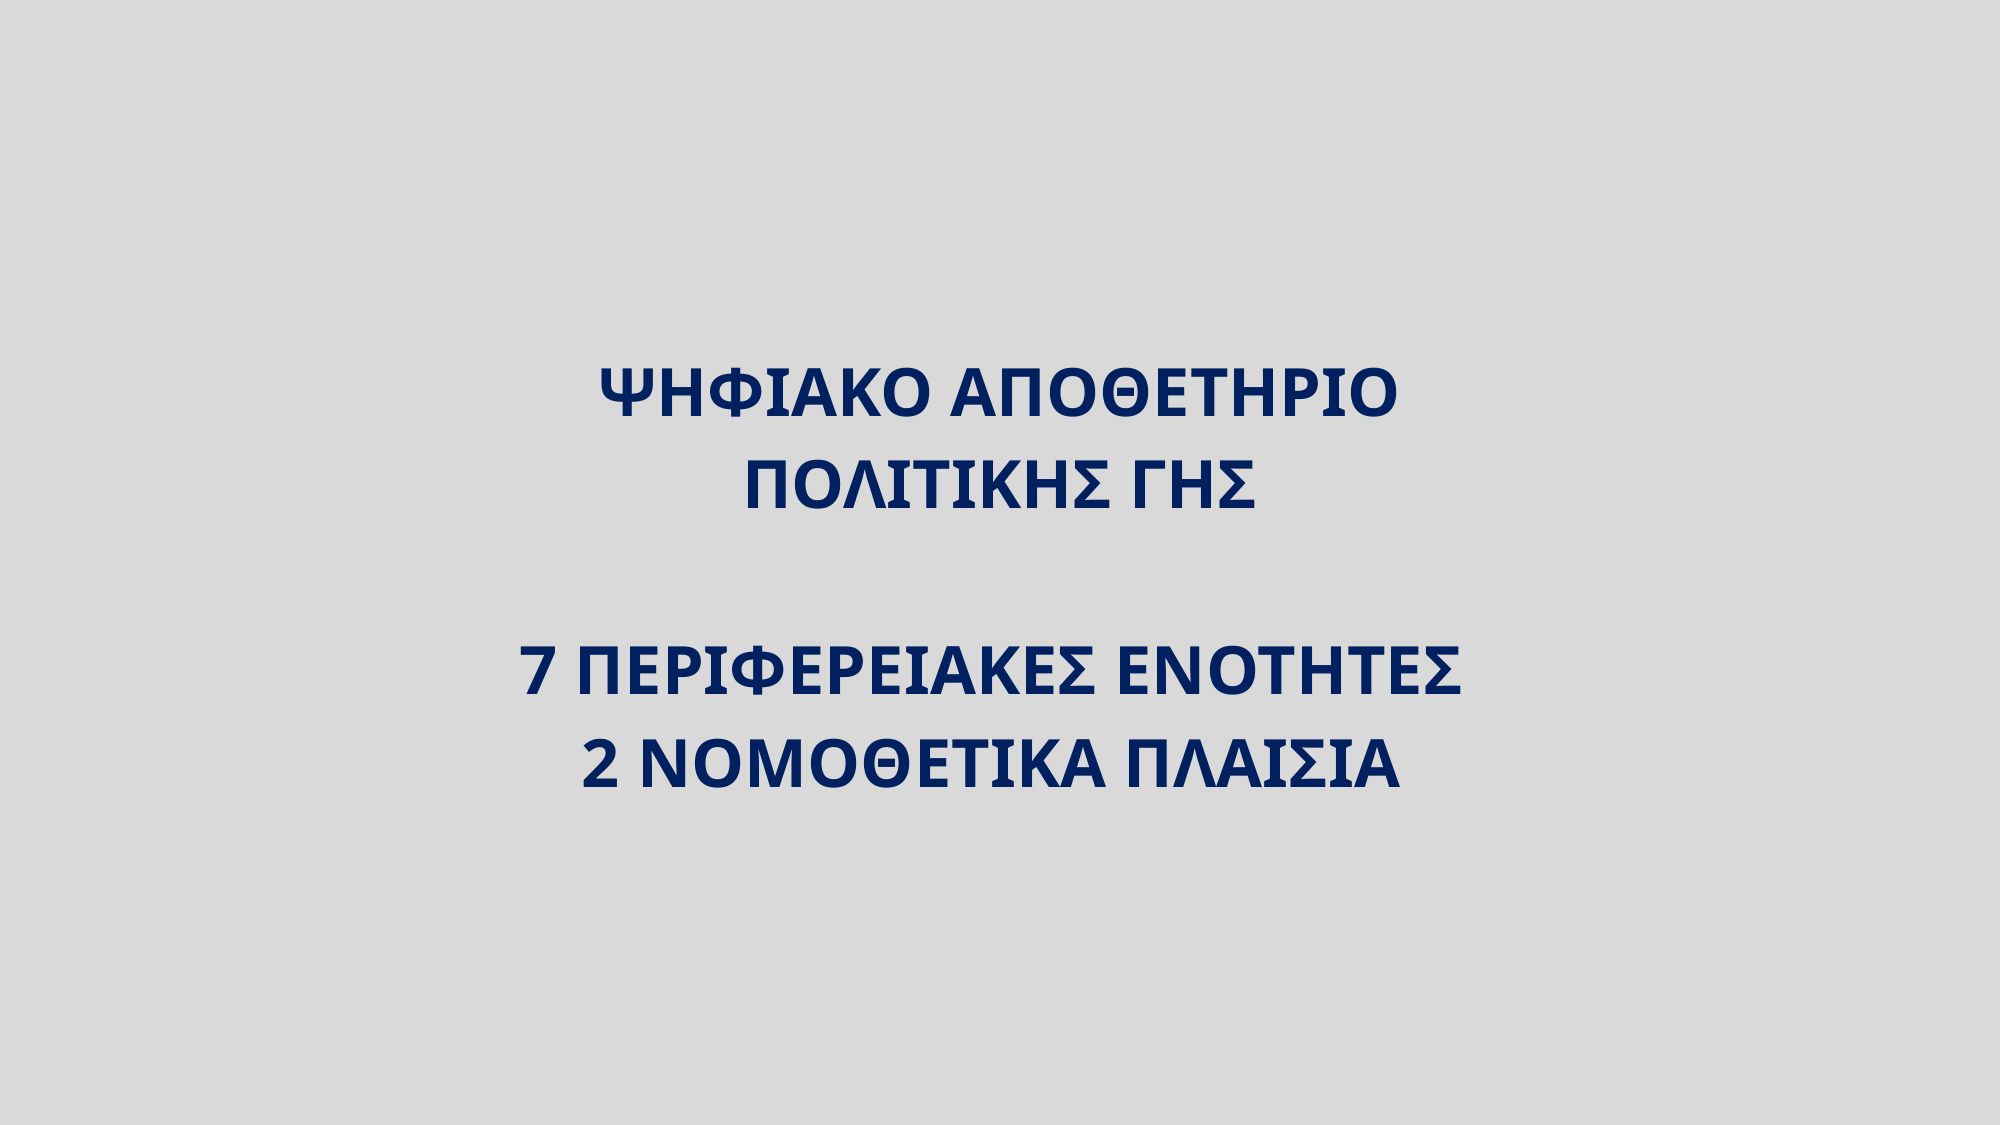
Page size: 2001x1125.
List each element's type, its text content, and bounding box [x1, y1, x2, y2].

list ΨΗΦΙΑΚΟ ΑΠΟΘΕΤΗΡΙΟ ΠΟΛΙΤΙΚΗΣ ΓΗΣ 7 ΠΕΡΙΦΕΡΕΙΑΚΕΣ ΕΝΟΤΗΤΕΣ 2 ΝΟΜΟΘΕΤΙΚΑ ΠΛΑΙΣΙΑ [0, 0, 2000, 1125]
